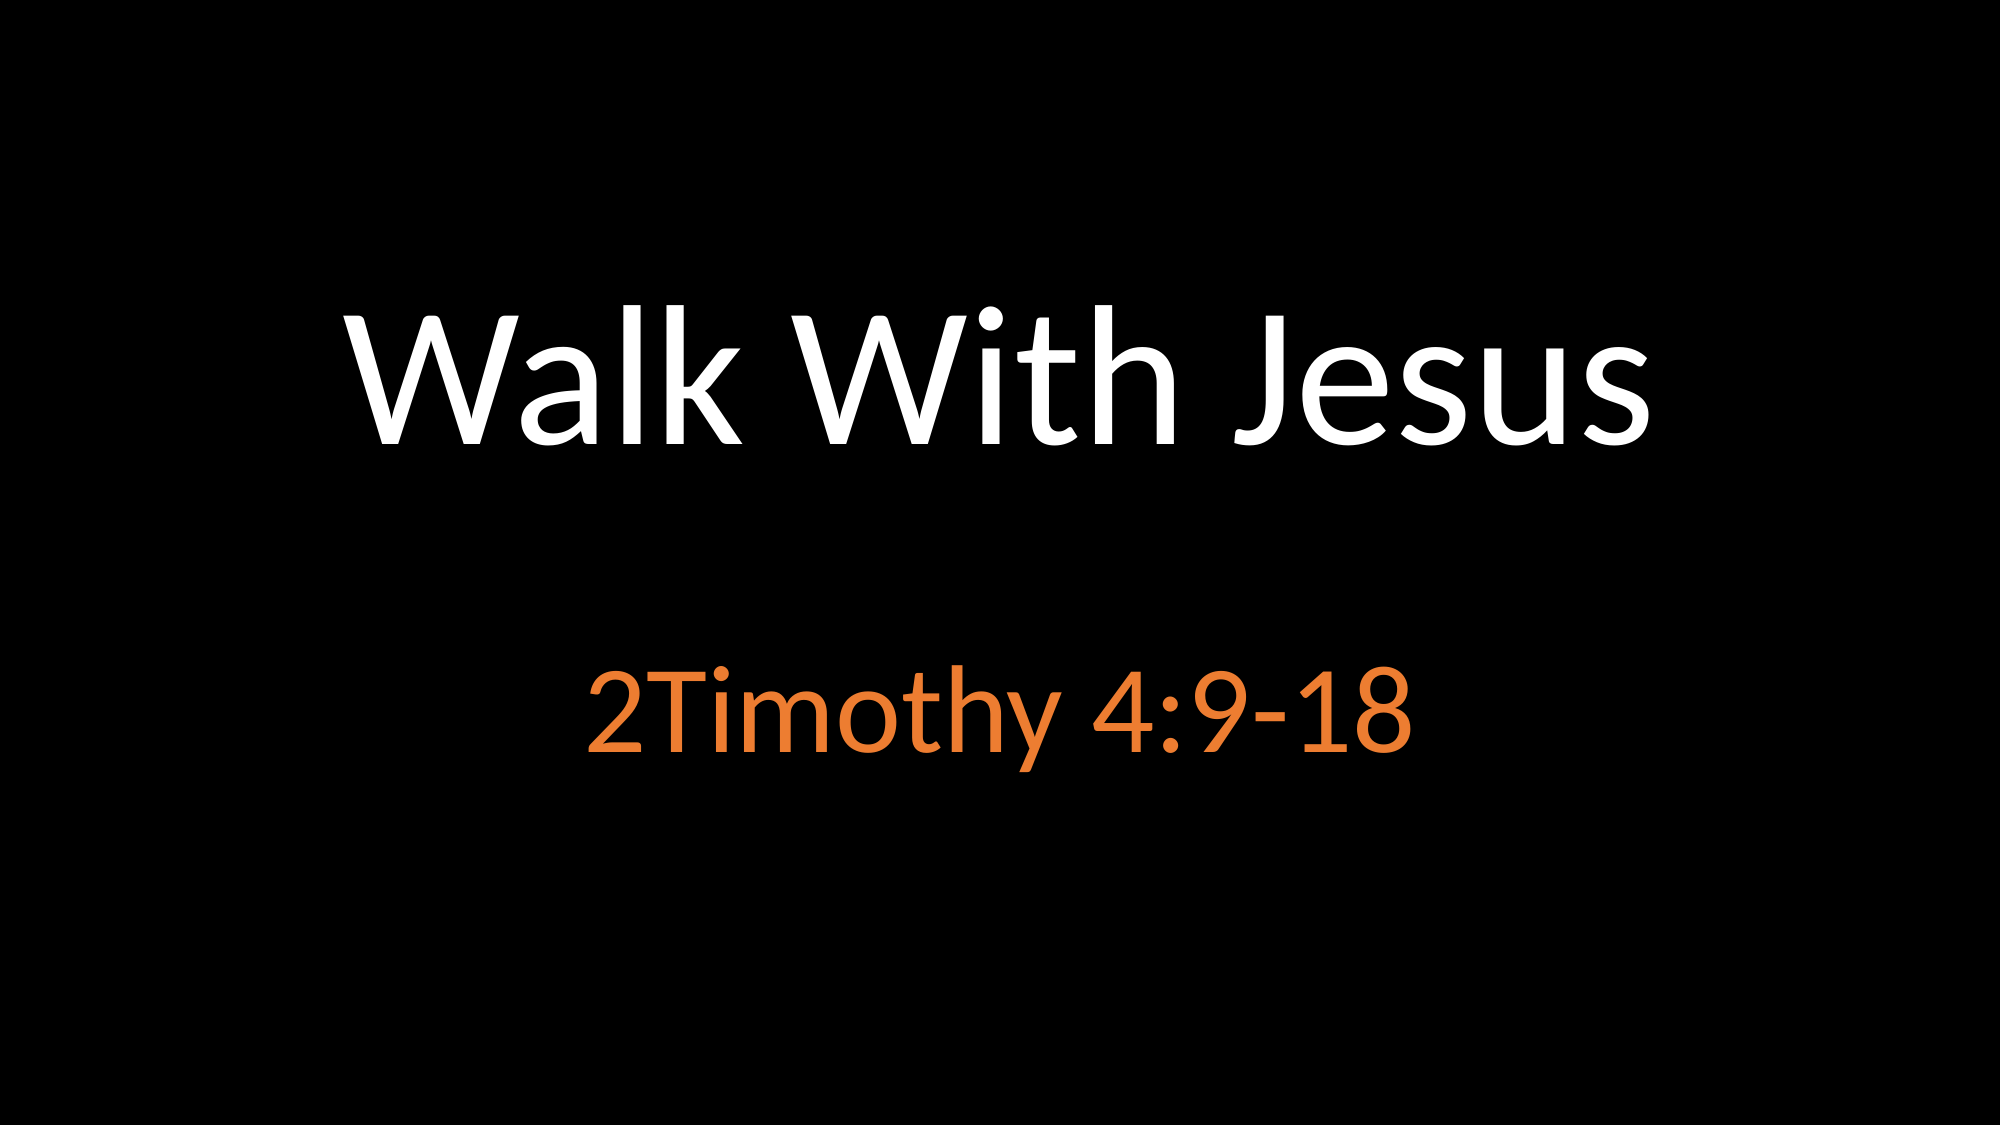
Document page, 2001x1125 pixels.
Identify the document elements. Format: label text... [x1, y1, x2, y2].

title Walk With Jesus [249, 184, 1750, 575]
subtitle 2Timothy 4:9-18 [249, 575, 1750, 848]
